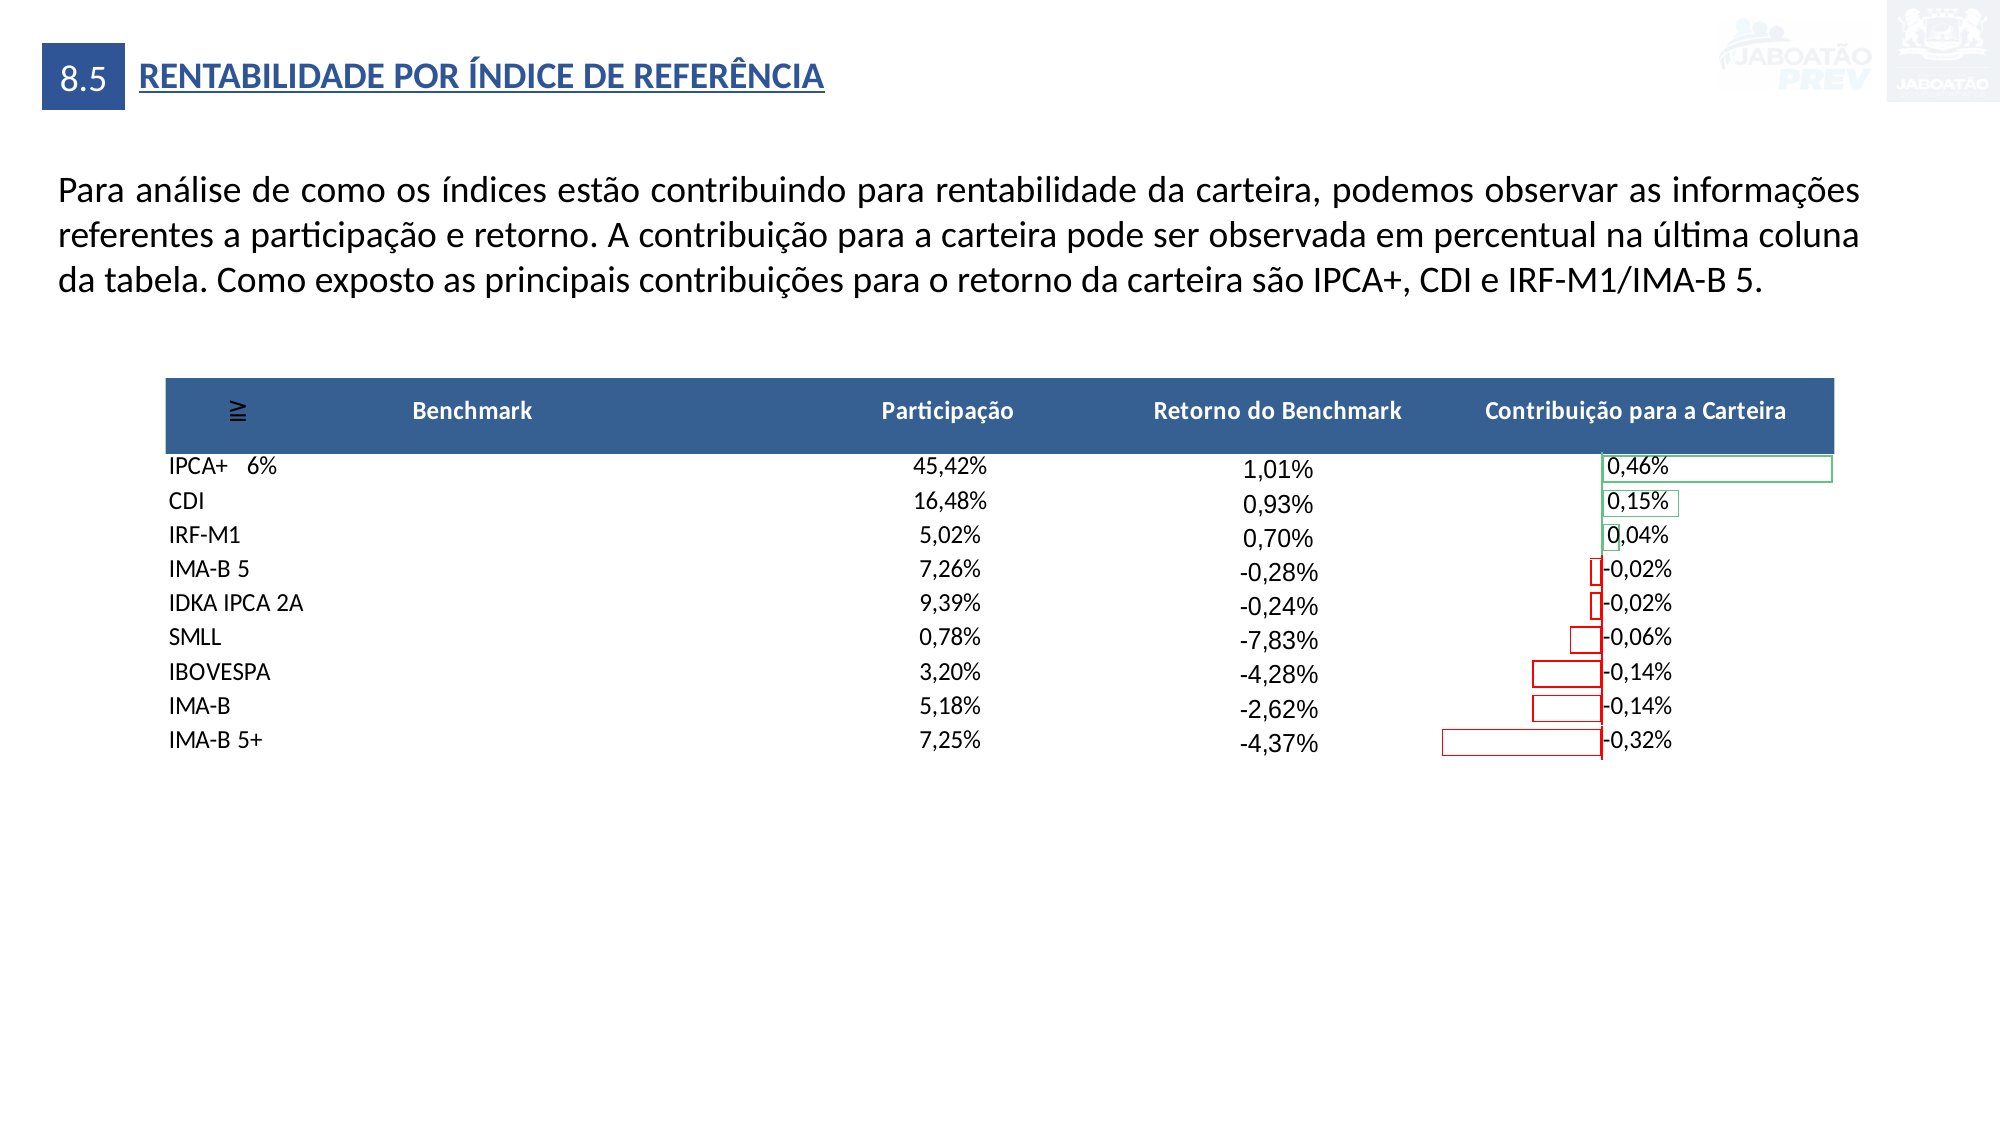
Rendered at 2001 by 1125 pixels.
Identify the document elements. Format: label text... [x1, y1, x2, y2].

picture [163, 377, 1836, 762]
text_box 8.5 [42, 43, 125, 110]
text_box RENTABILIDADE POR ÍNDICE DE REFERÊNCIA [123, 43, 968, 104]
text_box Para análise de como os índices estão contribuindo para rentabilidade da carteira, podemos observar as informações referentes a participação e retorno. A contribuição para a carteira pode ser observada em percentual na última coluna da tabela. Como exposto as principais contribuições para o retorno da carteira são IPCA+, CDI e IRF-M1/IMA-B 5. [43, 157, 1878, 308]
